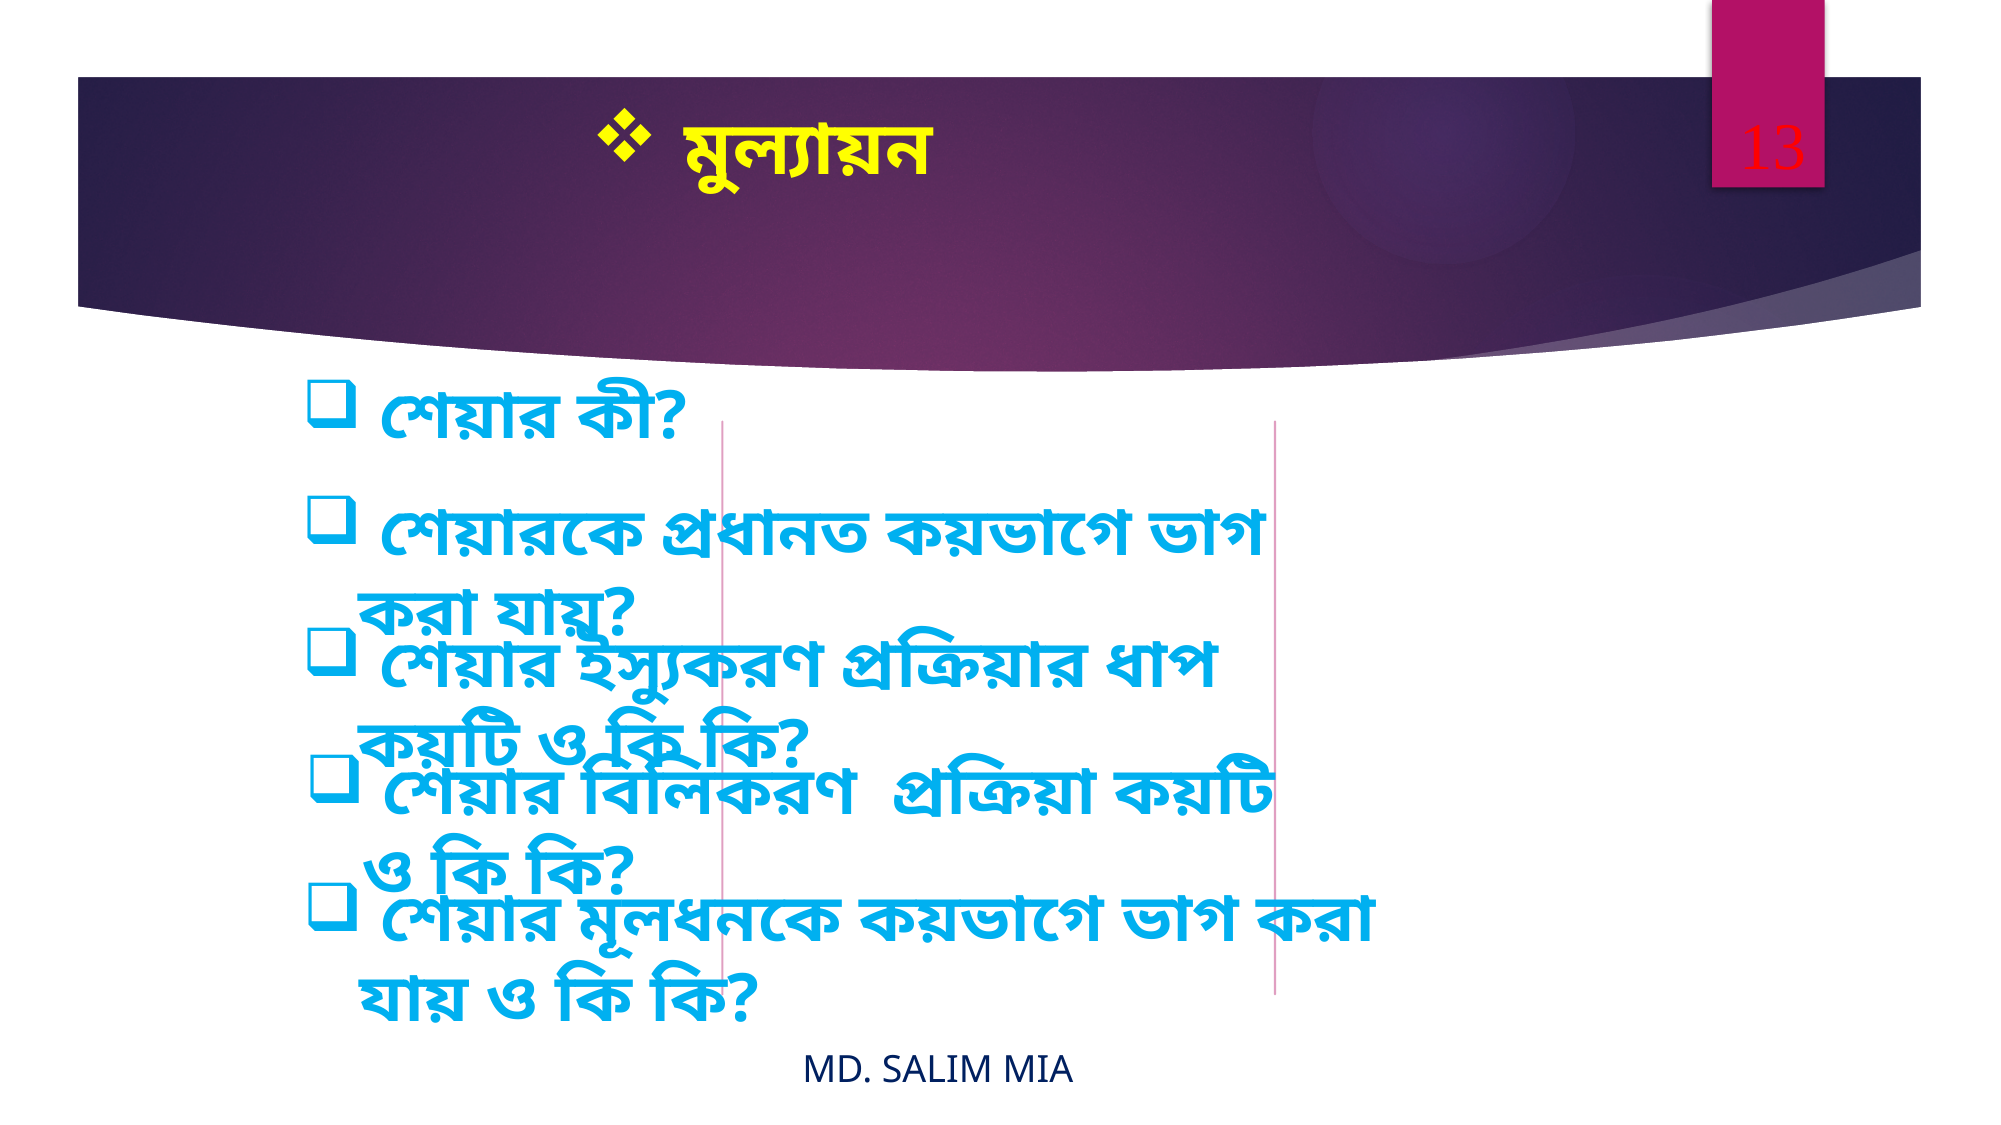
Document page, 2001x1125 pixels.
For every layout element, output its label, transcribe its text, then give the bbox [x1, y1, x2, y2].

text_box শেয়ার মূলধনকে কয়ভাগে ভাগ করা যায় ও কি কি? [138, 867, 1458, 1043]
title মুল্যায়ন [474, 87, 1050, 201]
text_box 13 [1724, 95, 1822, 191]
text_box শেয়ার কী? [137, 364, 1088, 460]
text_box শেয়ারকে প্রধানত কয়ভাগে ভাগ করা যায়? [137, 481, 1391, 613]
text_box শেয়ার বিলিকরণ প্রক্রিয়া কয়টি ও কি কি? [140, 740, 1348, 867]
text_box শেয়ার ইস্যুকরণ প্রক্রিয়ার ধাপ কয়টি ও কি কি? [137, 613, 1400, 788]
